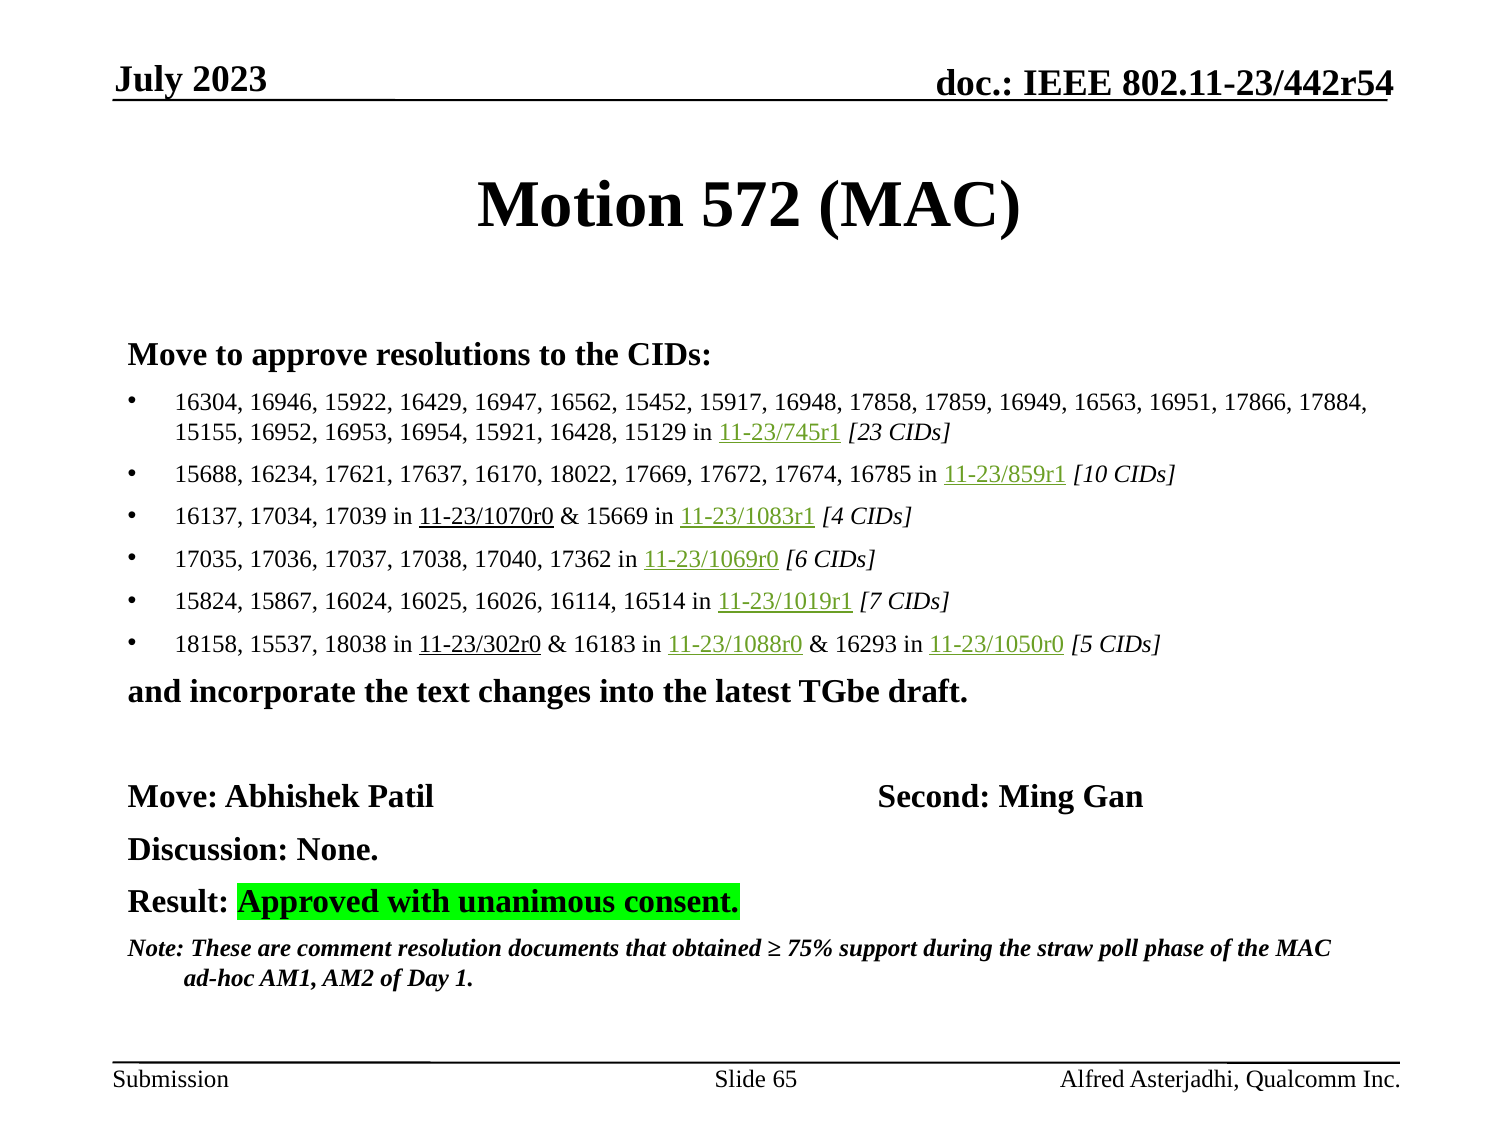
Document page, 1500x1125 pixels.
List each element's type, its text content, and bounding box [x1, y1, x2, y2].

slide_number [114, 54, 423, 100]
list Move to approve resolutions to the CIDs: 16304, 16946, 15922, 16429, 16947, 16562, 15452, 15917, 16948, 17858, 17859, 16949, 16563, 16951, 17866, 17884, 15155, 16952, 16953, 16954, 15921, 16428, 15129 in 11-23/745r1 [23 CIDs] 15688, 16234, 17621, 17637, 16170, 18022, 17669, 17672, 17674, 16785 in 11-23/859r1 [10 CIDs] 16137, 17034, 17039 in 11-23/1070r0 & 15669 in 11-23/1083r1 [4 CIDs] 17035, 17036, 17037, 17038, 17040, 17362 in 11-23/1069r0 [6 CIDs] 15824, 15867, 16024, 16025, 16026, 16114, 16514 in 11-23/1019r1 [7 CIDs] 18158, 15537, 18038 in 11-23/302r0 & 16183 in 11-23/1088r0 & 16293 in 11-23/1050r0 [5 CIDs] and incorporate the text changes into the latest TGbe draft. Move: Abhishek Patil Second: Ming Gan Discussion: None. Result: Approved with unanimous consent. Note: These are comment resolution documents that obtained ≥ 75% support during the straw poll phase of the MAC ad-hoc AM1, AM2 of Day 1. [112, 324, 1388, 1063]
slide_number Slide 65 [712, 1061, 800, 1123]
footer Alfred Asterjadhi, Qualcomm Inc. [878, 1061, 1402, 1093]
title Motion 572 (MAC) [112, 112, 1388, 288]
